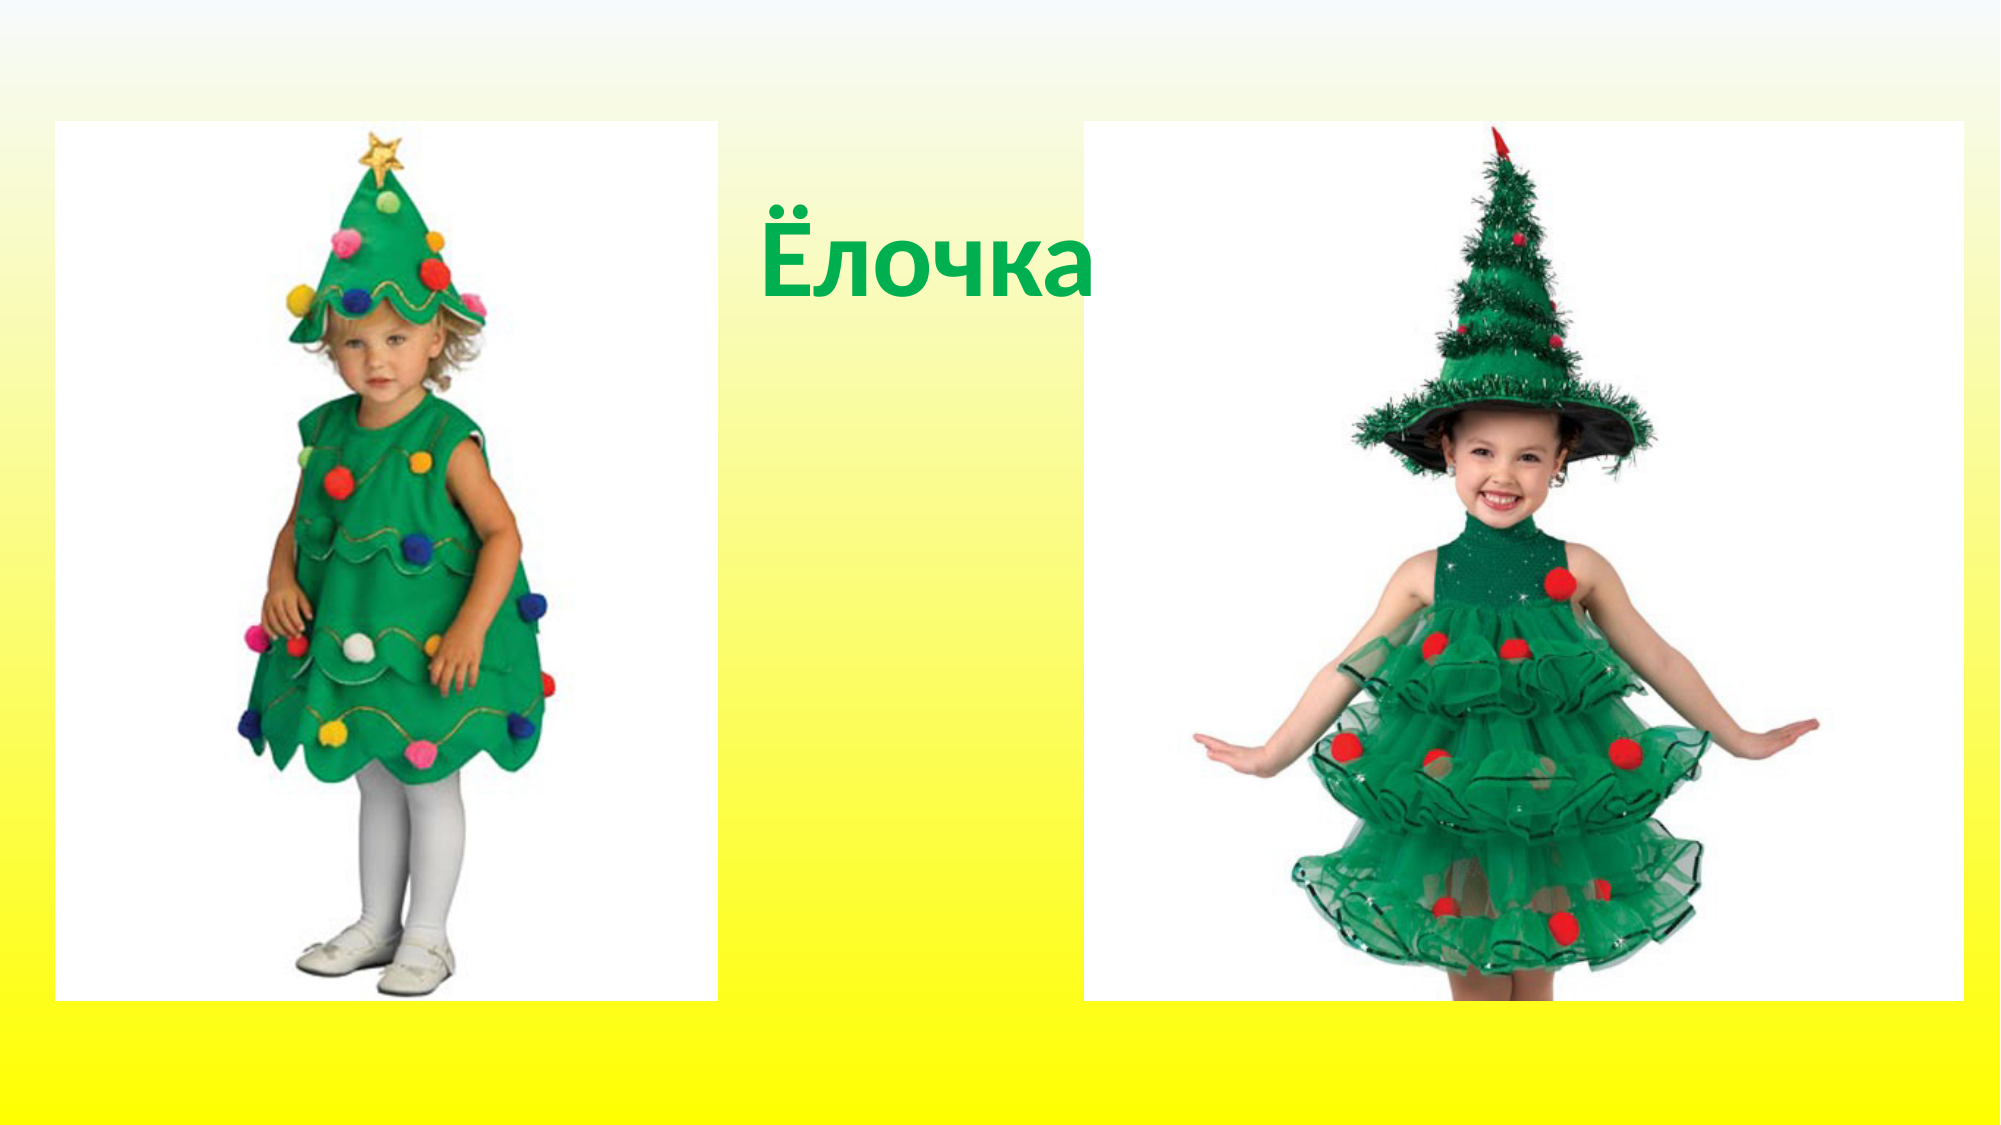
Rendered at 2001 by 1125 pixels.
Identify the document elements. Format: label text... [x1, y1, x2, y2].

text_box Ёлочка [744, 176, 1084, 327]
picture [1084, 121, 1964, 1001]
picture [55, 121, 719, 1001]
